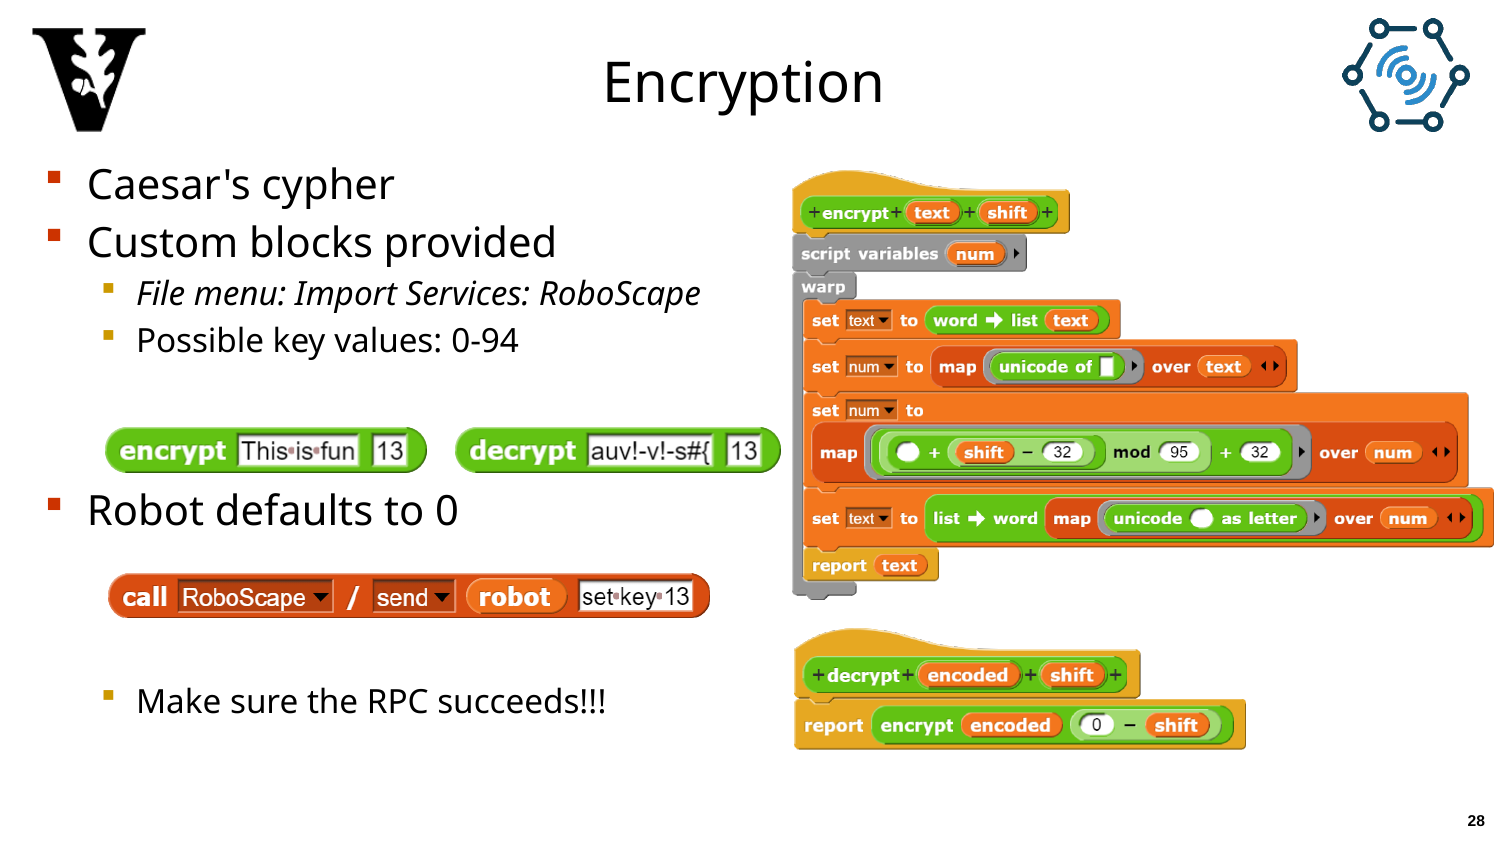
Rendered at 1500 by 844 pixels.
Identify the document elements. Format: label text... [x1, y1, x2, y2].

title Encryption [237, 28, 1250, 132]
slide_number 28 [1374, 796, 1500, 844]
picture [32, 28, 146, 132]
picture [105, 427, 428, 473]
picture [108, 573, 710, 618]
picture [1342, 18, 1470, 132]
picture [791, 170, 1494, 601]
picture [794, 628, 1246, 754]
list Caesar's cypher Custom blocks provided File menu: Import Services: RoboScape Possible key values: 0-94 Robot defaults to 0 Make sure the RPC succeeds!!! [29, 150, 1380, 743]
picture [454, 427, 781, 473]
